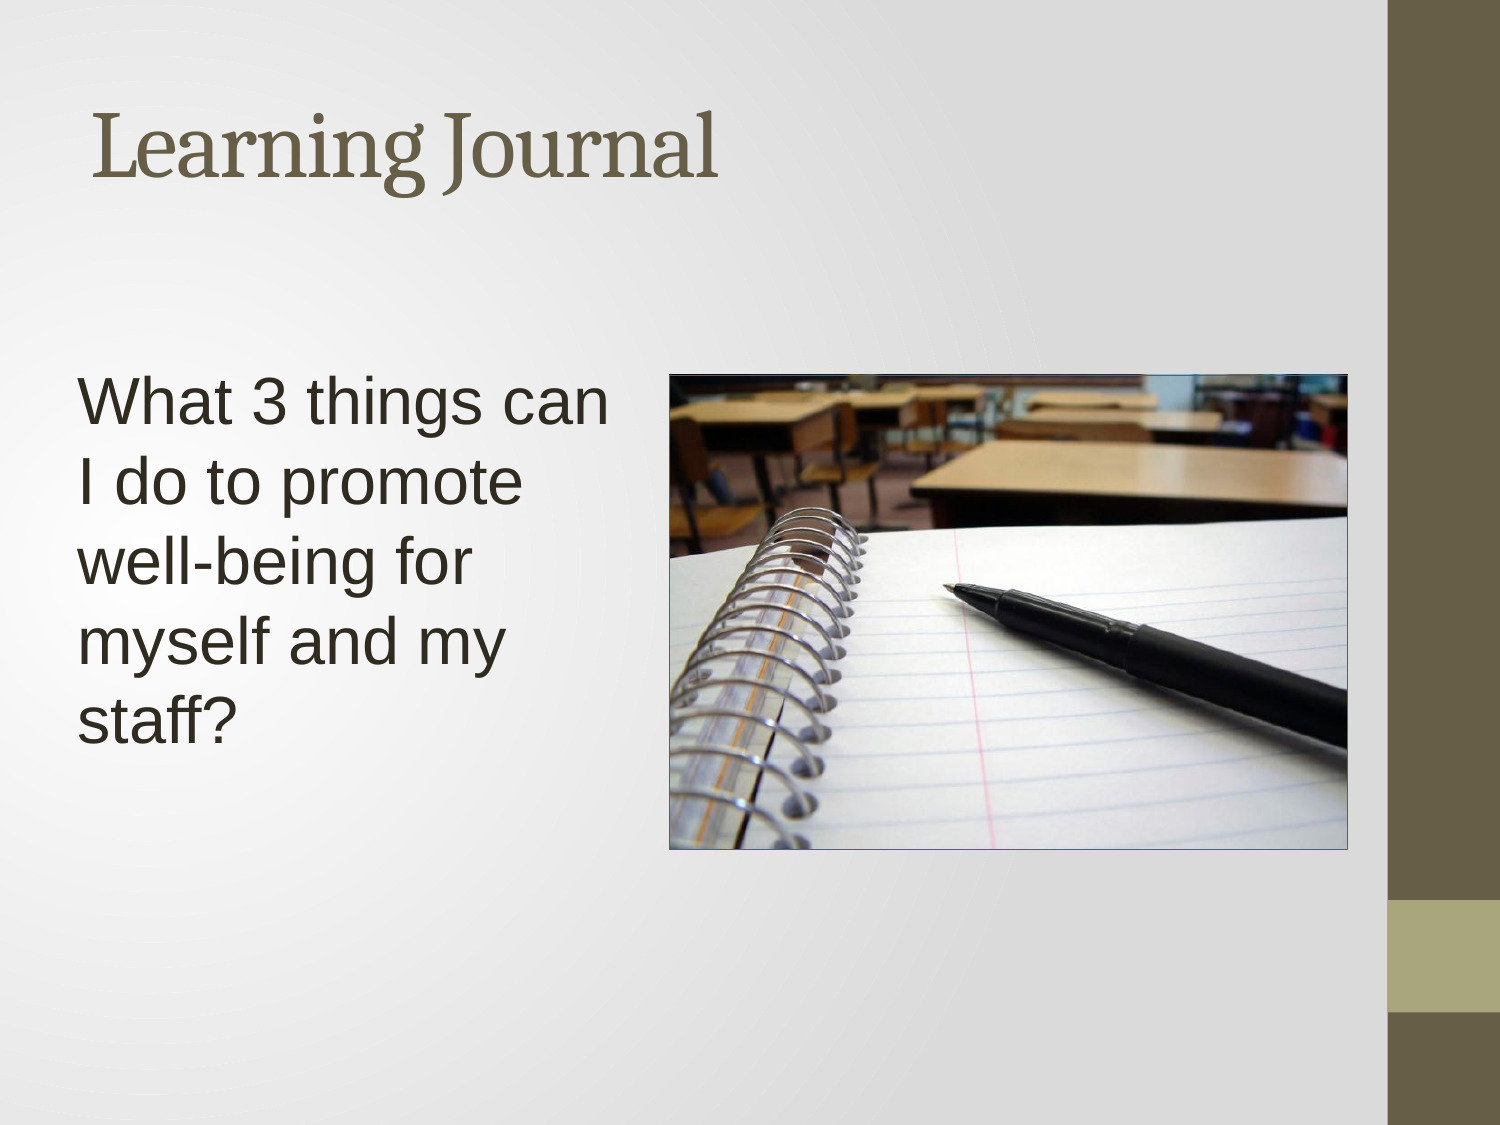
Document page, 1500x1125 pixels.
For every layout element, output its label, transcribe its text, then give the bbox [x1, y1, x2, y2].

title Learning Journal [75, 45, 1325, 233]
picture [669, 374, 1348, 851]
list What 3 things can I do to promote well-being for myself and my staff? [62, 350, 638, 988]
